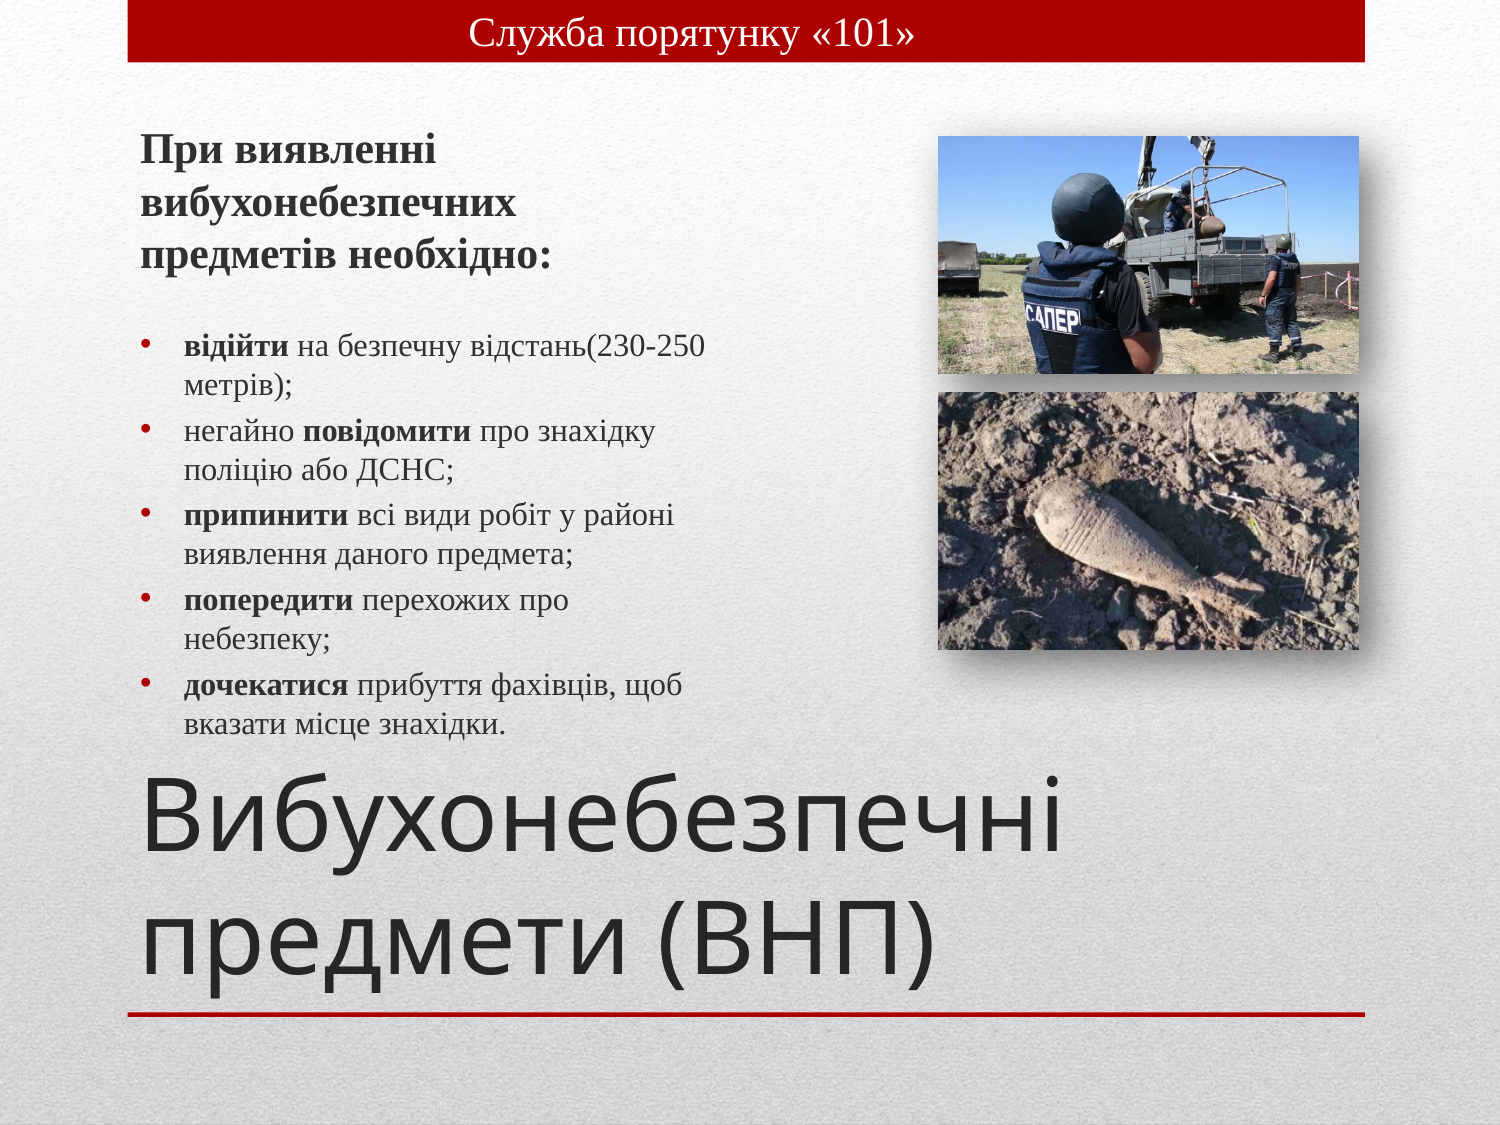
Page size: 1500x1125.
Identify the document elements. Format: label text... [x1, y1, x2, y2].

picture [938, 136, 1360, 374]
text_box Служба порятунку «101» [301, 0, 1039, 63]
list При виявленні вибухонебезпечних предметів необхідно: відійти на безпечну відстань(230-250 метрів); негайно повідомити про знахідку поліцію або ДСНС; припинити всі види робіт у районі виявлення даного предмета; попередити перехожих про небезпеку; дочекатися прибуття фахівців, щоб вказати місце знахідки. [125, 112, 739, 752]
picture [938, 392, 1360, 651]
title Вибухонебезпечні предмети (ВНП) [123, 739, 1237, 1003]
